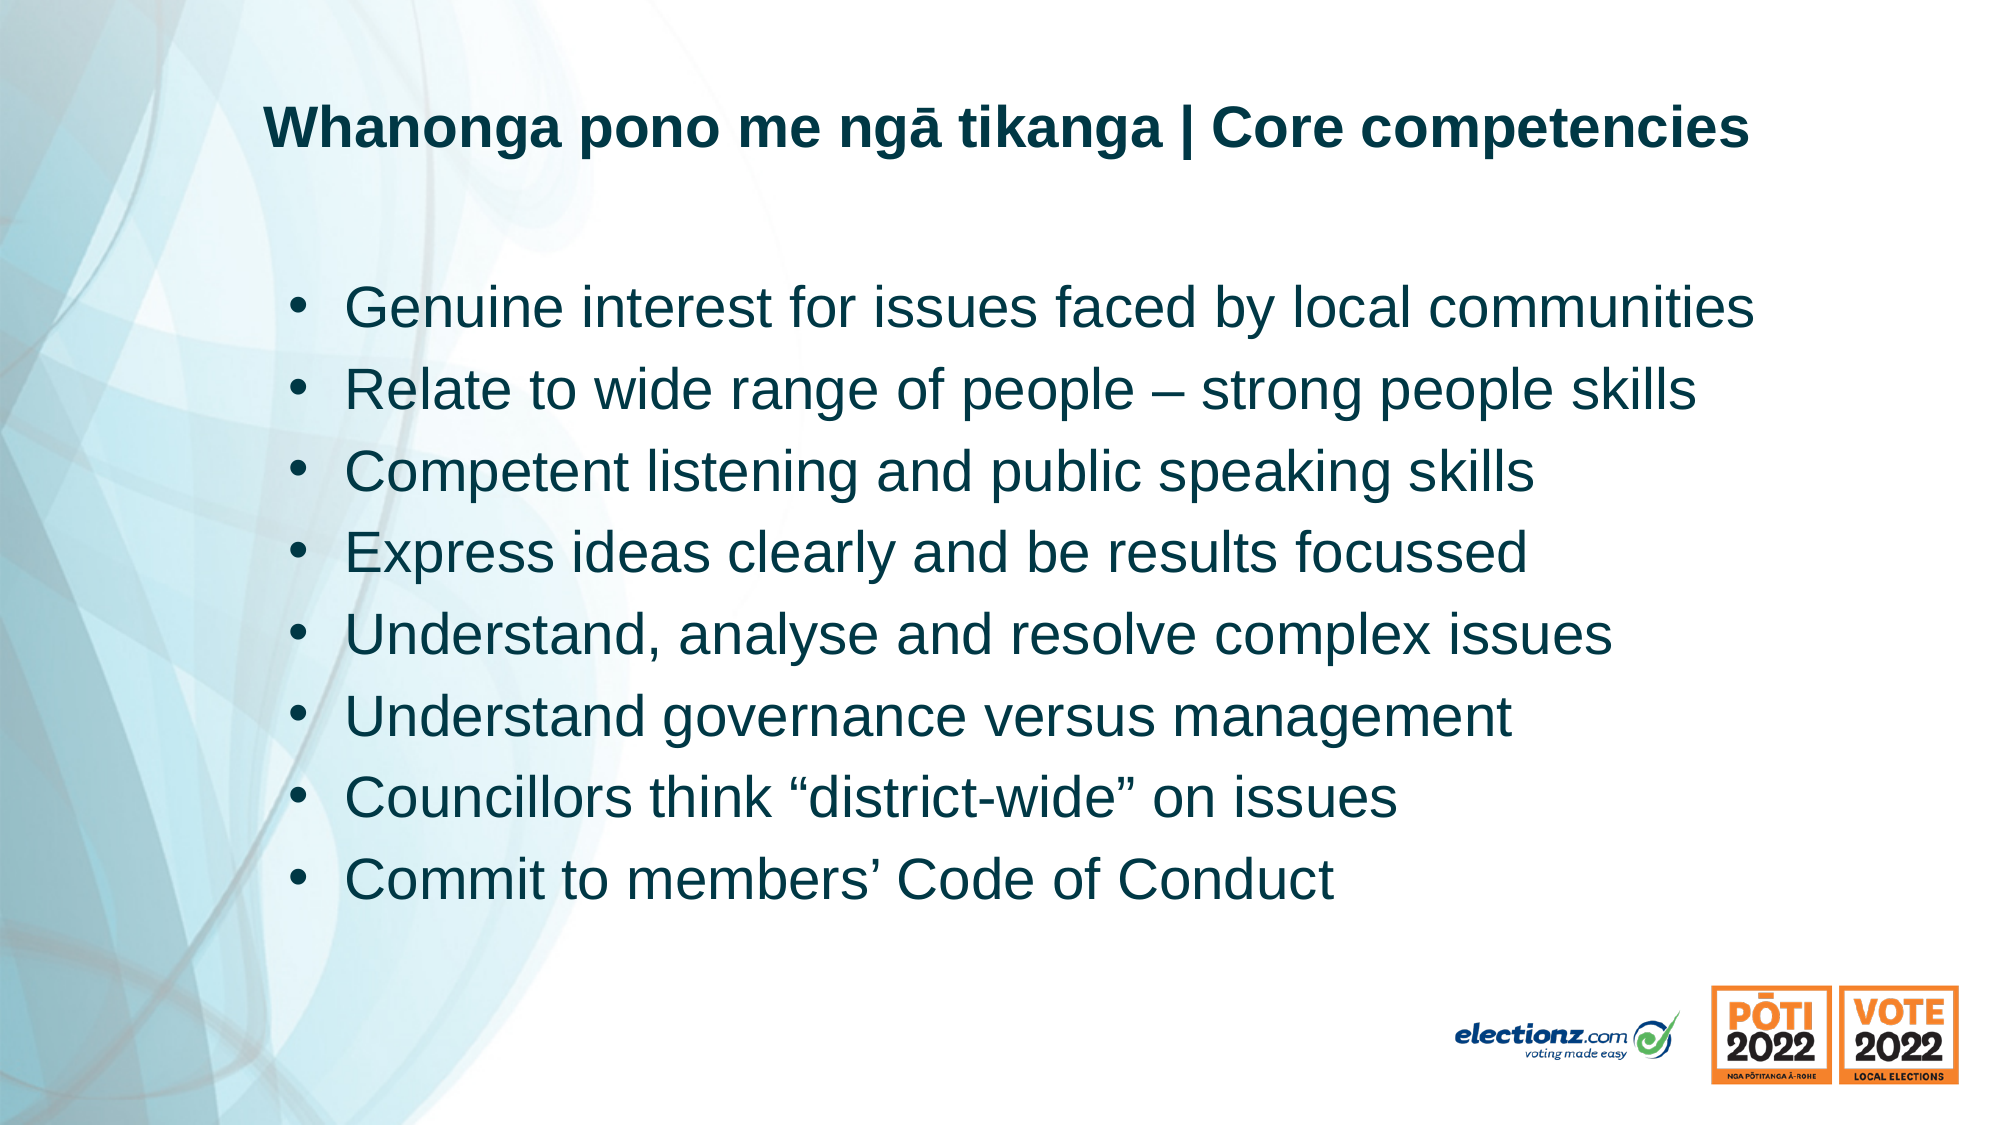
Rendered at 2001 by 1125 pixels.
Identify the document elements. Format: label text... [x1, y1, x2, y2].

picture [0, 0, 2001, 1125]
list Genuine interest for issues faced by local communities Relate to wide range of people – strong people skills Competent listening and public speaking skills Express ideas clearly and be results focussed Understand, analyse and resolve complex issues Understand governance versus management Councillors think “district-wide” on issues Commit to members’ Code of Conduct [273, 261, 1950, 964]
title Whanonga pono me ngā tikanga | Core competencies [248, 61, 1977, 187]
